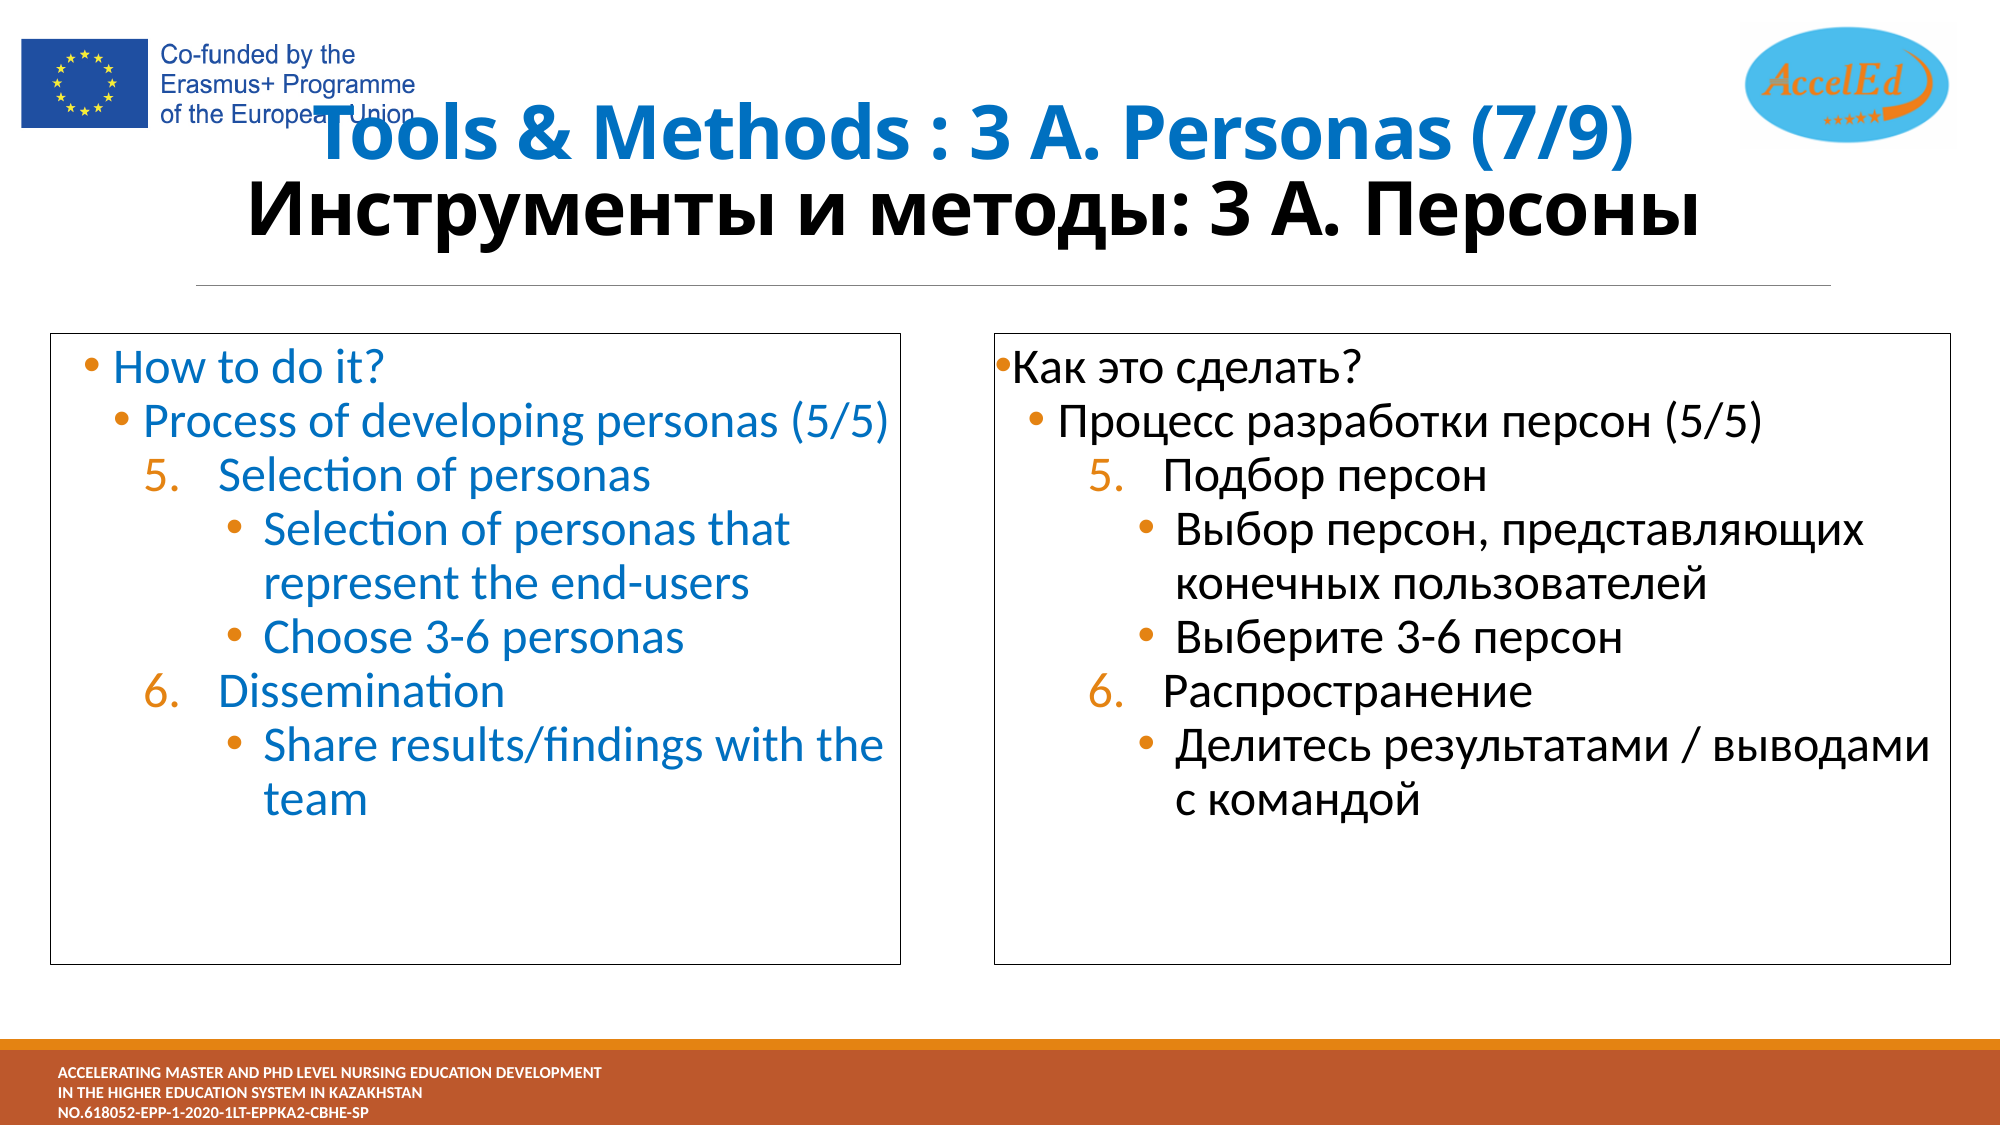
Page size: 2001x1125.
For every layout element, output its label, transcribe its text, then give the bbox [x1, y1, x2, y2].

list Как это сделать? Процесс разработки персон (5/5) Подбор персон Выбор персон, представляющих конечных пользователей Выберите 3-6 персон Распространение Делитесь результатами / выводами с командой [994, 332, 1950, 964]
list How to do it? Process of developing personas (5/5) Selection of personas Selection of personas that represent the end-users Choose 3-6 personas Dissemination Share results/findings with the team [50, 332, 900, 964]
title Tools & Methods : 3 A. Personas (7/9) Инструменты и методы: 3 A. Персоны [50, 71, 1898, 259]
picture [1740, 22, 1957, 149]
picture [0, 20, 578, 144]
